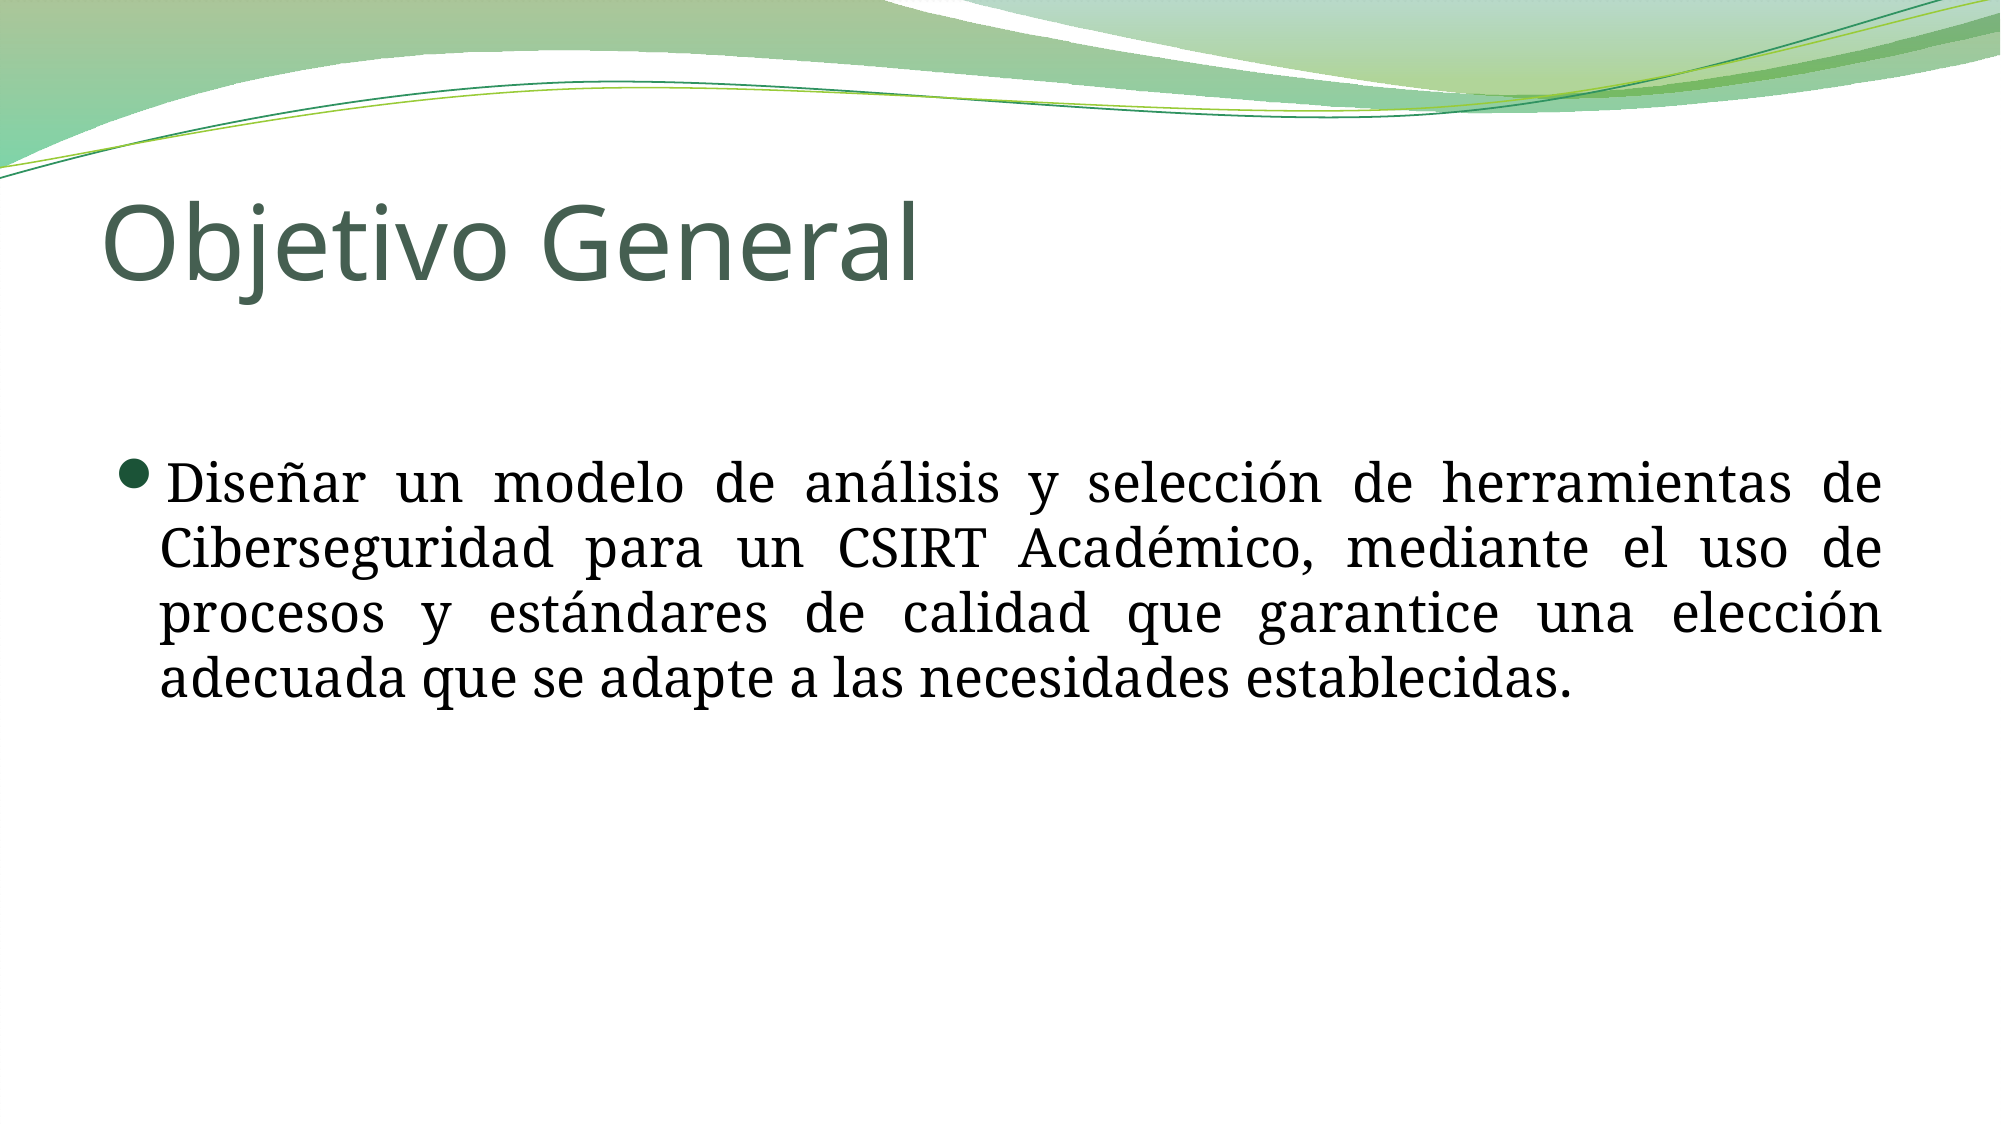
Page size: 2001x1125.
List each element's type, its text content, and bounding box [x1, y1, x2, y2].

title Objetivo General [99, 115, 1900, 303]
list Diseñar un modelo de análisis y selección de herramientas de Ciberseguridad para un CSIRT Académico, mediante el uso de procesos y estándares de calidad que garantice una elección adecuada que se adapte a las necesidades establecidas. [99, 440, 1900, 1061]
